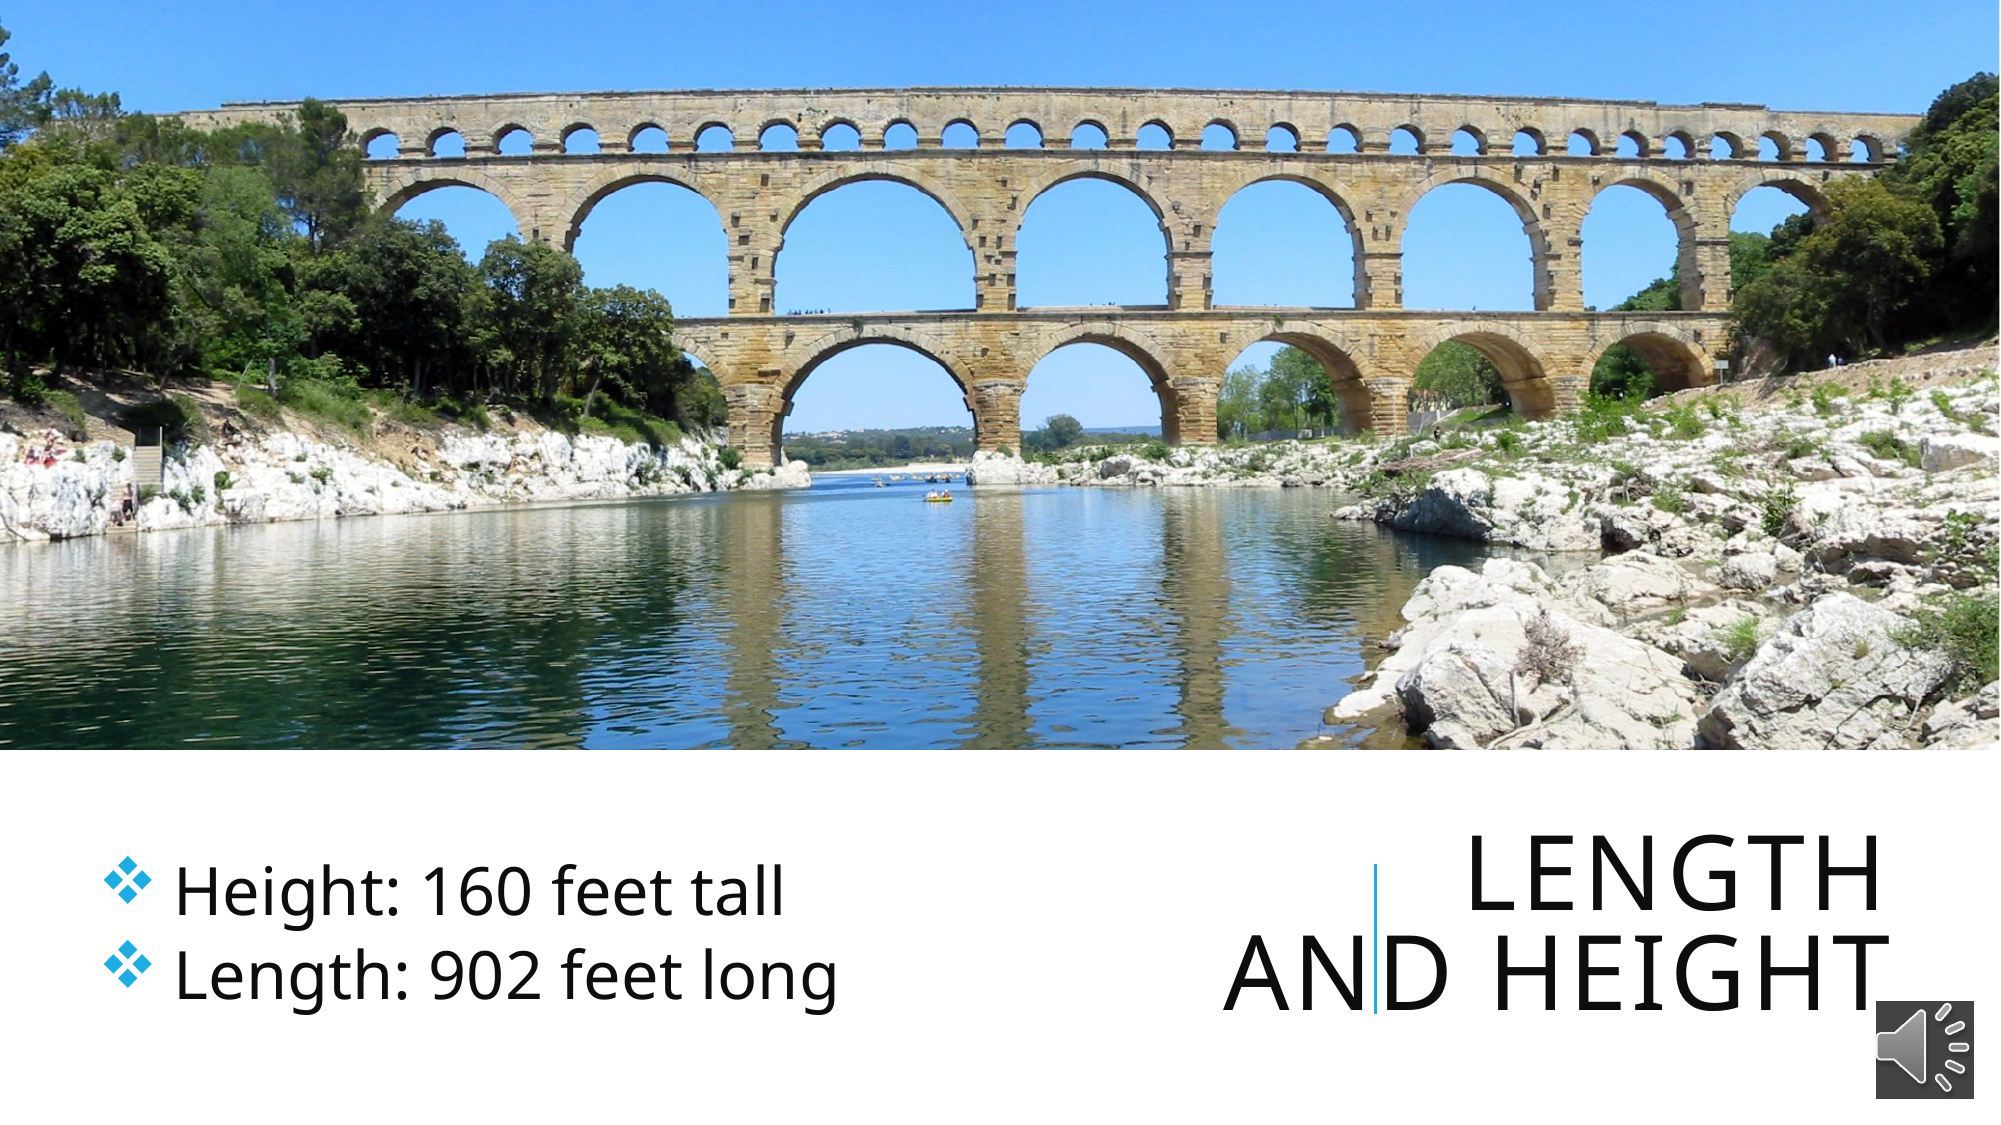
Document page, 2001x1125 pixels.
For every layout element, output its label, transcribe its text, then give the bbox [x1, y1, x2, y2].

picture [1874, 999, 1976, 1101]
title Length and height [1133, 810, 1938, 1051]
list Height: 160 feet tall Length: 902 feet long [83, 810, 1038, 1051]
picture [0, 0, 2000, 751]
